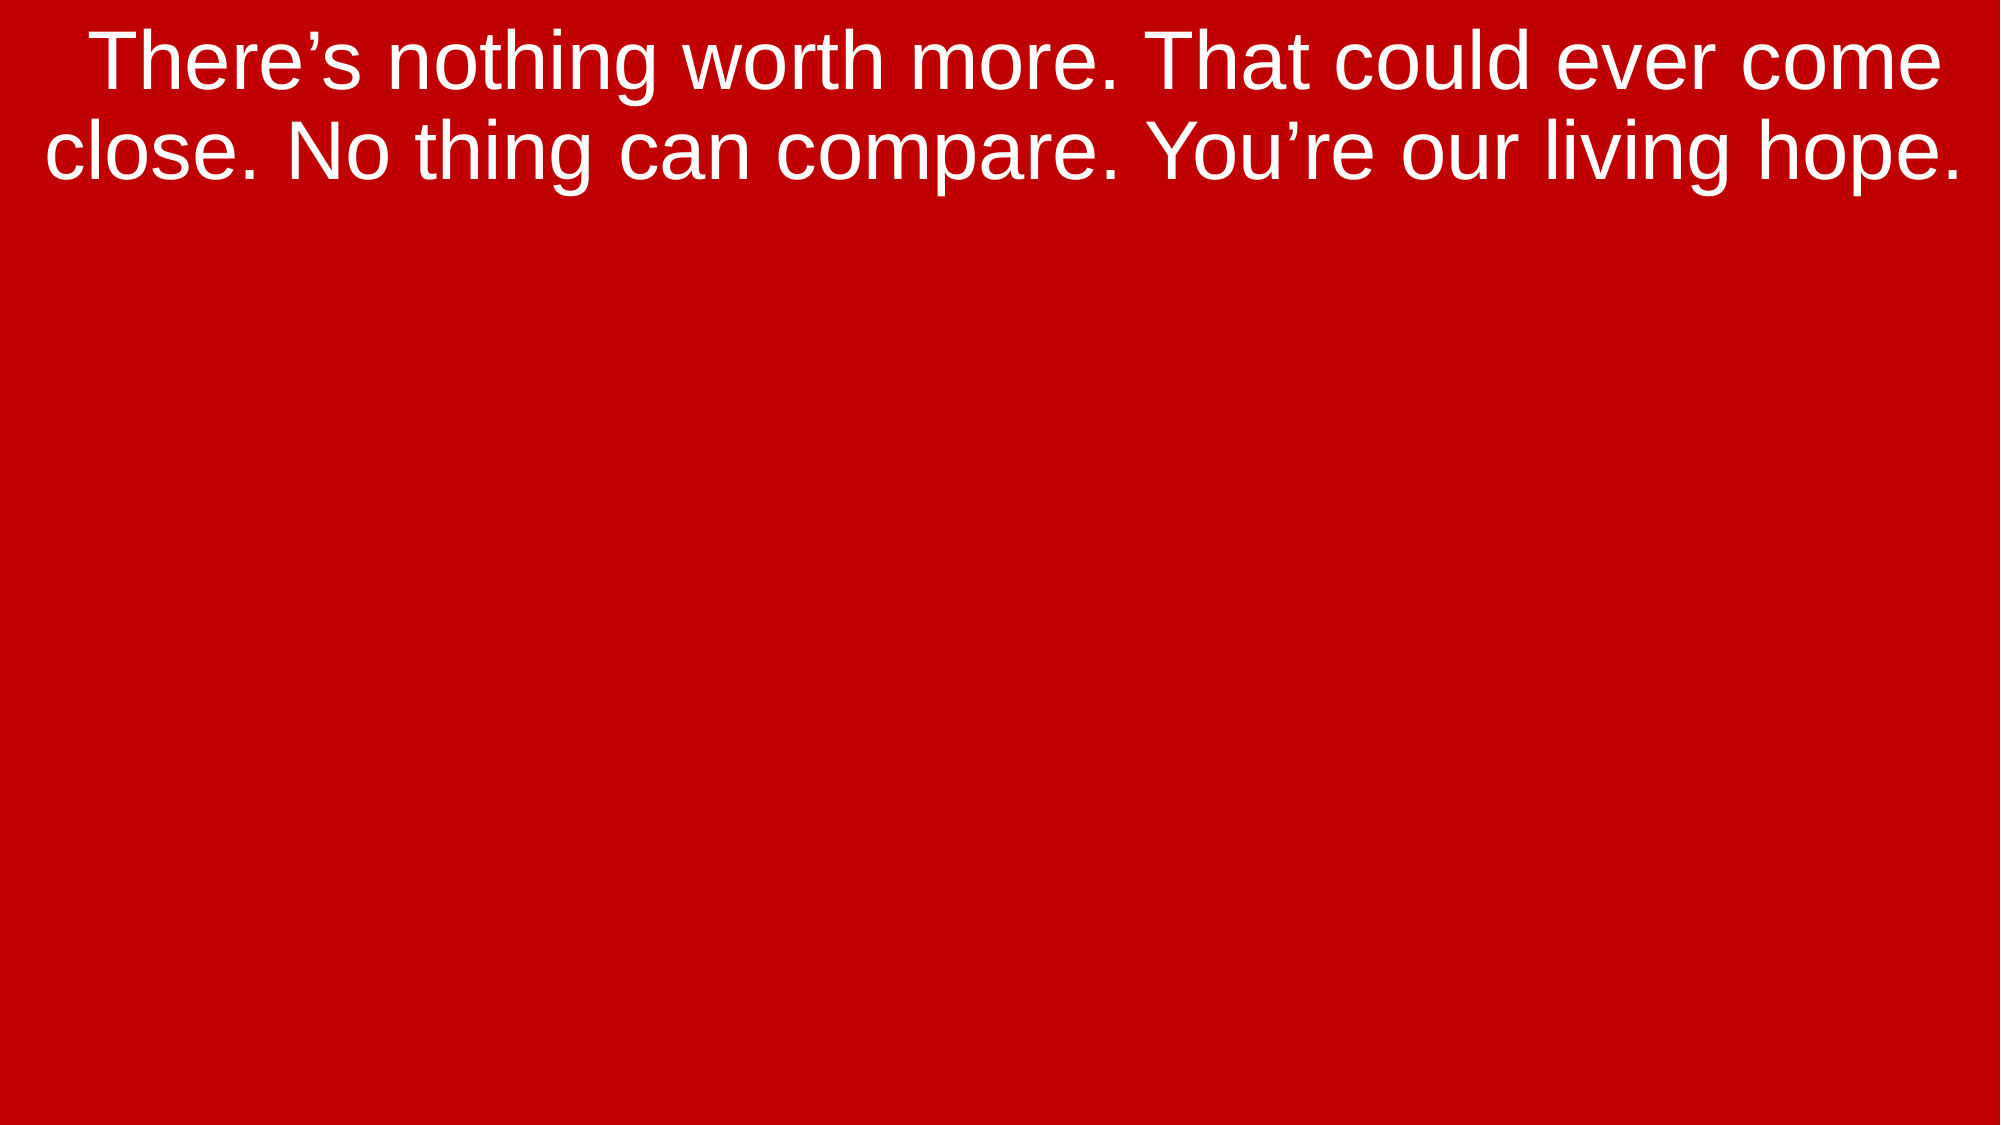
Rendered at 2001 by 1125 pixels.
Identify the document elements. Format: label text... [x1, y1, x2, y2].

list There’s nothing worth more. That could ever come close. No thing can compare. You’re our living hope. [10, 9, 2000, 784]
